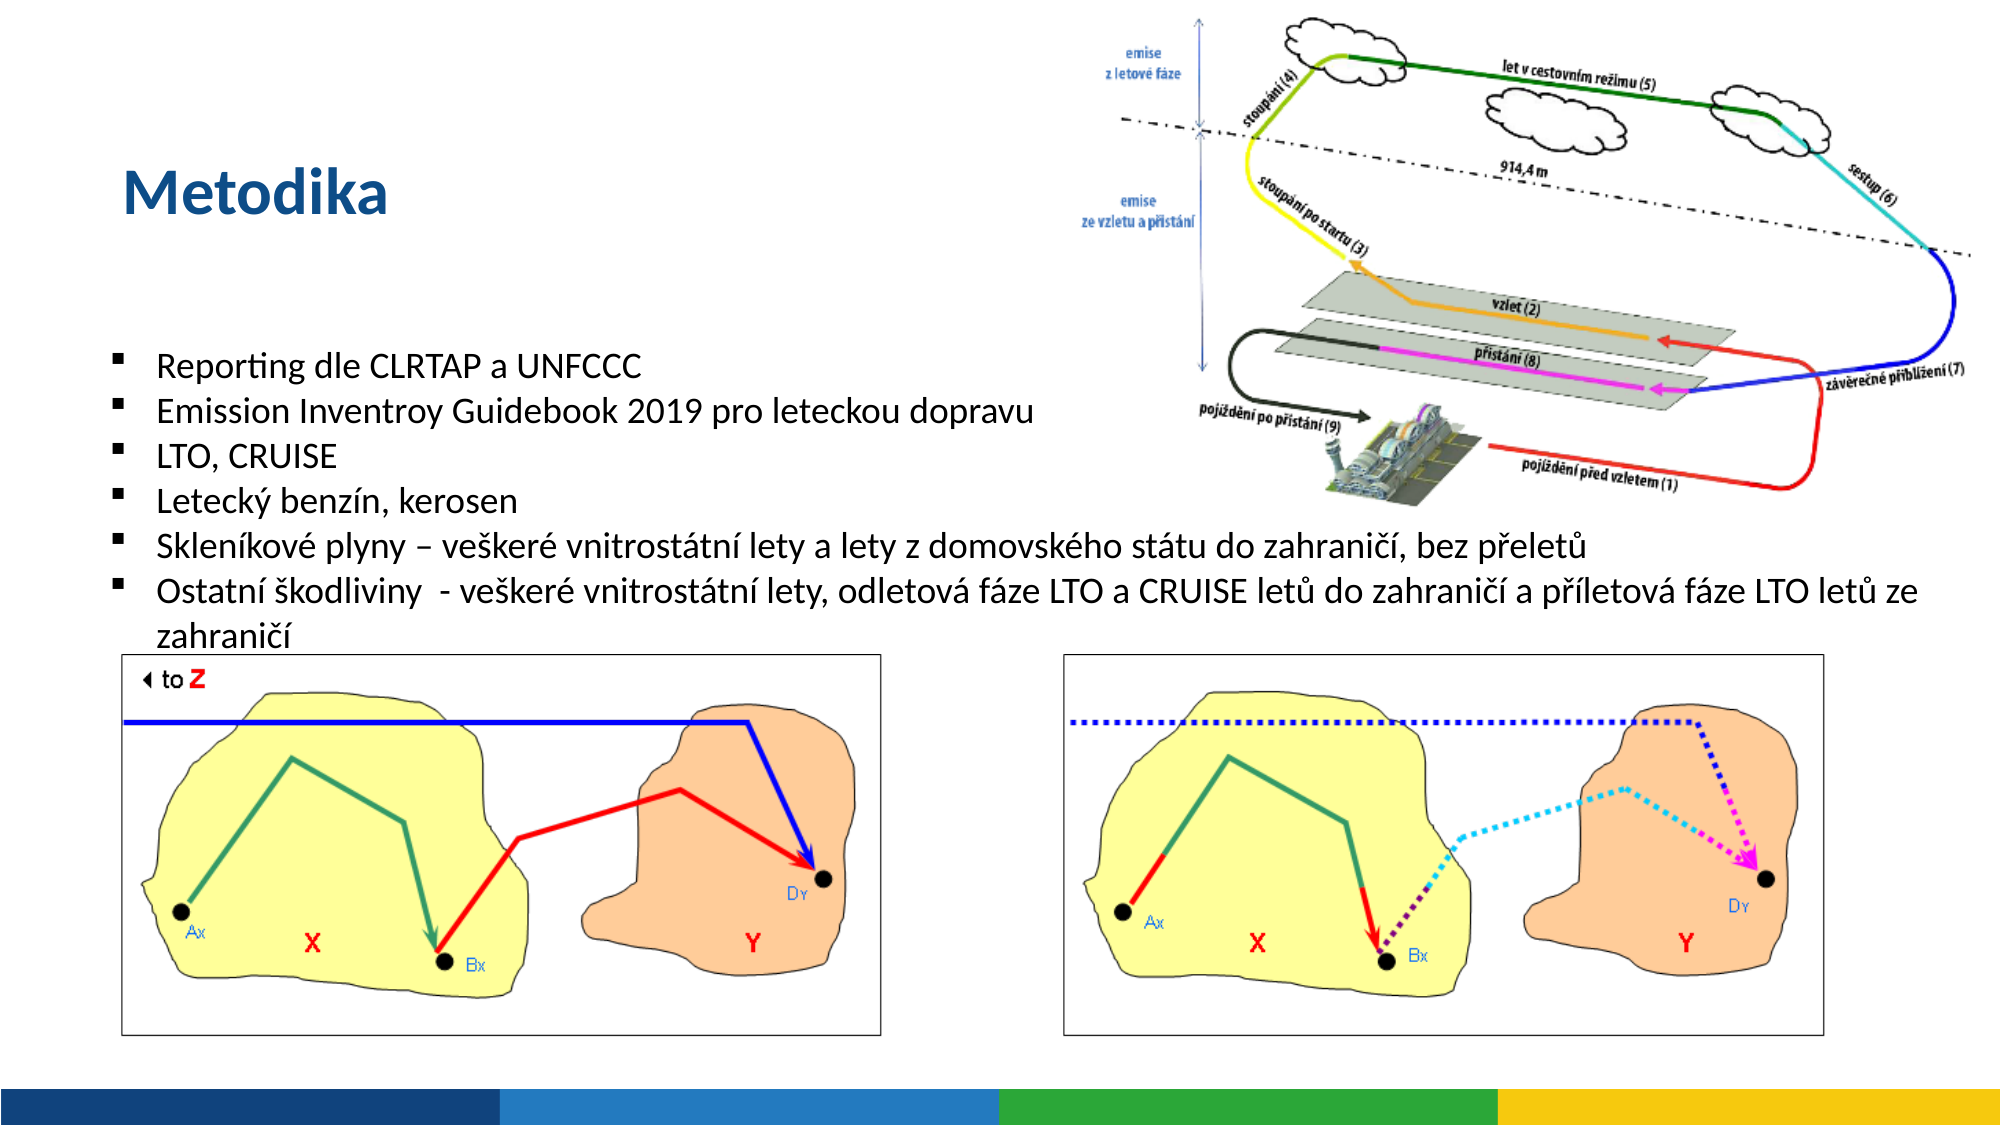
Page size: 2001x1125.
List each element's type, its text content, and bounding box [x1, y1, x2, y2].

picture [1062, 654, 1826, 1039]
text_box Reporting dle CLRTAP a UNFCCC Emission Inventroy Guidebook 2019 pro leteckou dopravu LTO, CRUISE Letecký benzín, kerosen Skleníkové plyny – veškeré vnitrostátní lety a lety z domovského státu do zahraničí, bez přeletů Ostatní škodliviny - veškeré vnitrostátní lety, odletová fáze LTO a CRUISE letů do zahraničí a příletová fáze LTO letů ze zahraničí [94, 333, 1967, 709]
picture [120, 654, 883, 1039]
list Metodika [108, 140, 1075, 229]
picture [0, 1089, 2001, 1125]
picture [1075, 2, 1977, 511]
